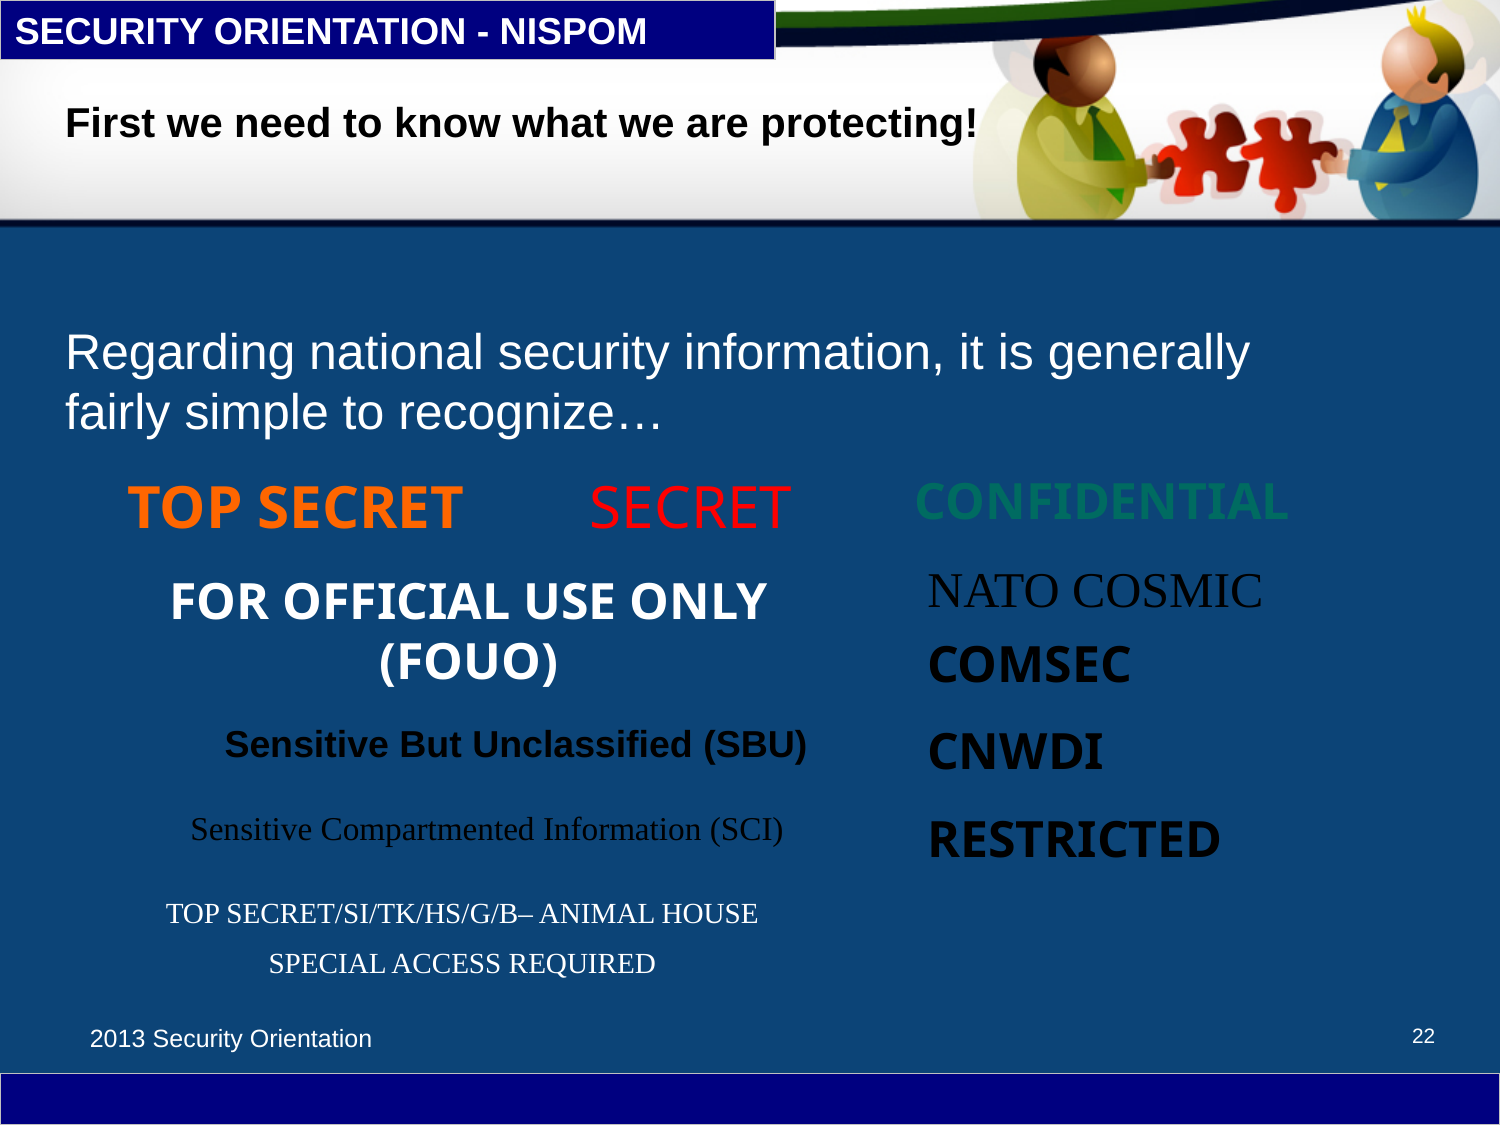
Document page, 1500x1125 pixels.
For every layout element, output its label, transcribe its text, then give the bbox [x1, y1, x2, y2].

text_box RESTRICTED [912, 799, 1388, 875]
text_box FOR OFFICIAL USE ONLY (FOUO) [75, 562, 863, 698]
list Regarding national security information, it is generally fairly simple to recognize… [50, 312, 1368, 1000]
text_box COMSEC [912, 624, 1188, 700]
text_box Sensitive But Unclassified (SBU) [162, 712, 870, 788]
text_box CONFIDENTIAL [899, 462, 1413, 538]
text_box TOP SECRET [112, 462, 563, 548]
picture [0, 0, 1500, 1073]
text_box SECRET [574, 462, 875, 548]
text_box TOP SECRET/SI/TK/HS/G/B– ANIMAL HOUSE SPECIAL ACCESS REQUIRED [137, 887, 788, 987]
text_box NATO COSMIC [912, 549, 1350, 625]
title First we need to know what we are protecting! [50, 26, 1038, 215]
slide_number 22 [1100, 1014, 1450, 1061]
text_box CNWDI [912, 712, 1150, 788]
text_box Sensitive Compartmented Information (SCI) [149, 799, 825, 855]
